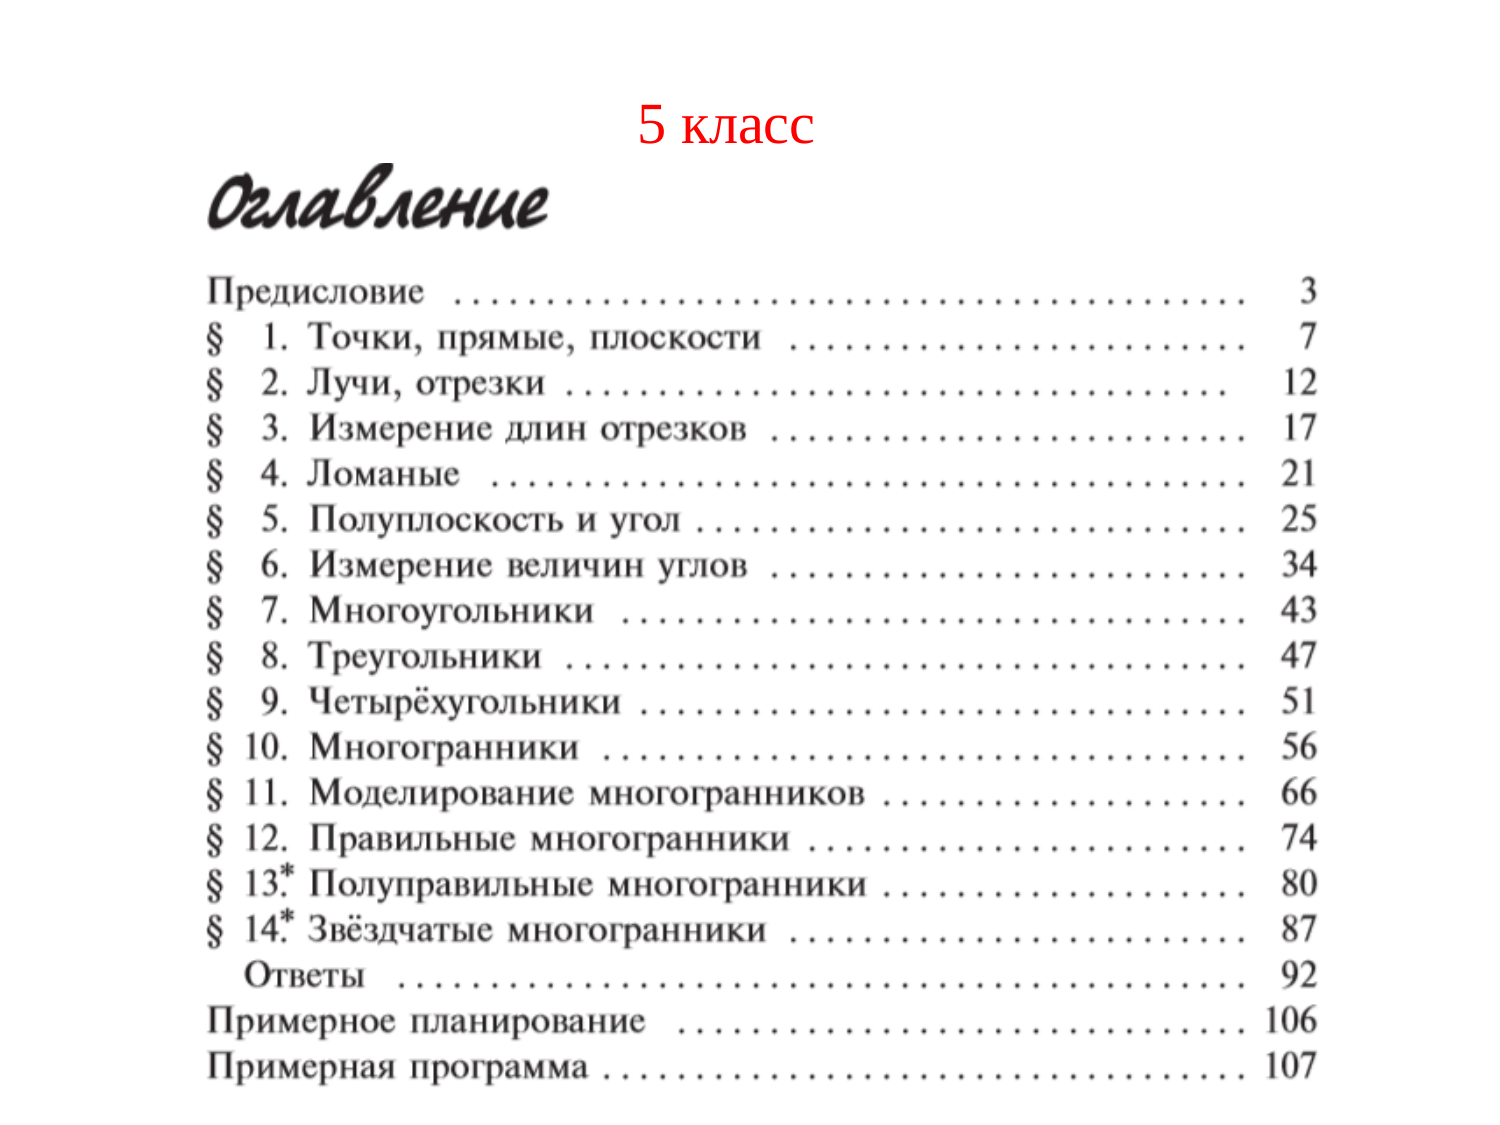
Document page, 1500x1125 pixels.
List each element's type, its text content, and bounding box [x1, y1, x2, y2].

text_box 5 класс [383, 78, 1069, 162]
picture [206, 163, 1354, 1117]
